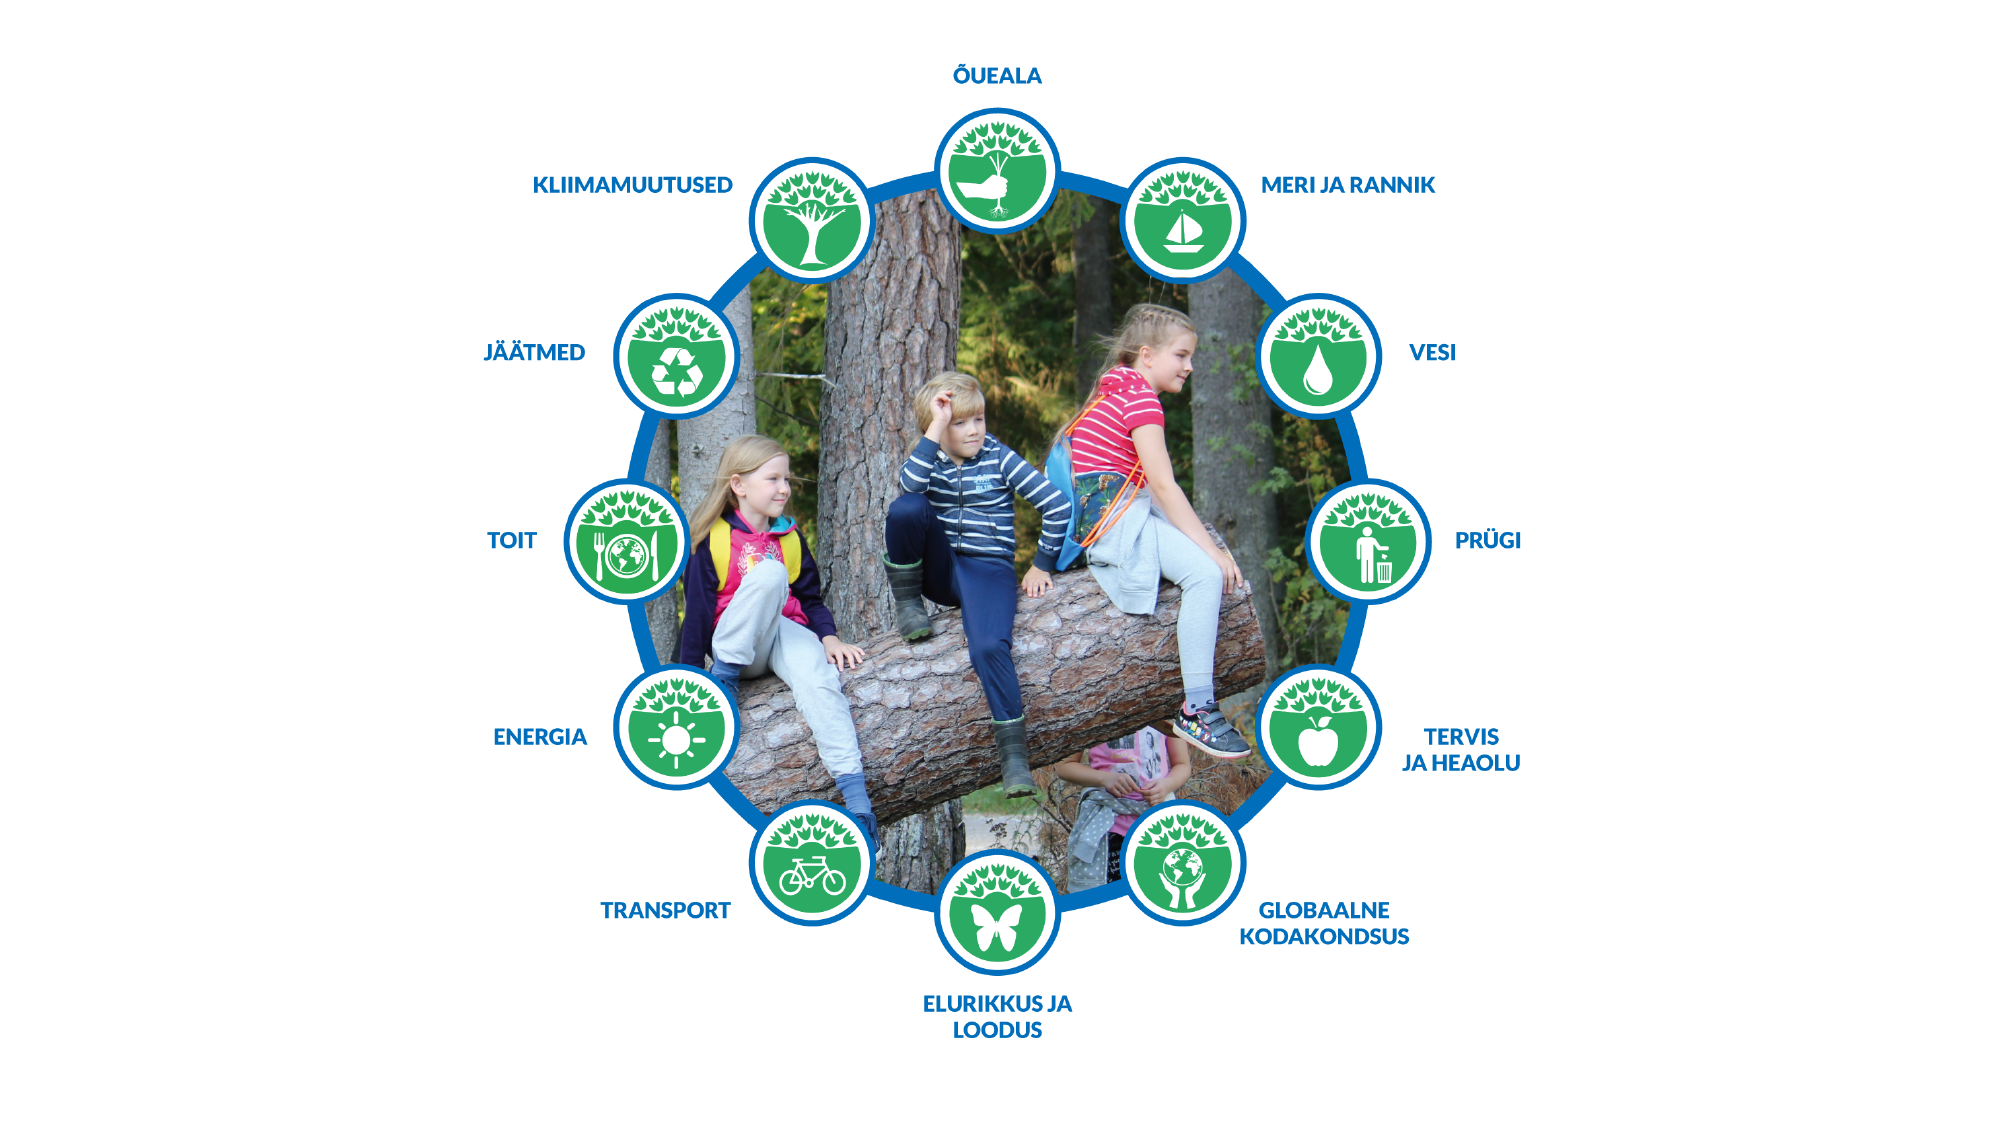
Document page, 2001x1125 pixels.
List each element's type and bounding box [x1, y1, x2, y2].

picture [351, 0, 1649, 1125]
